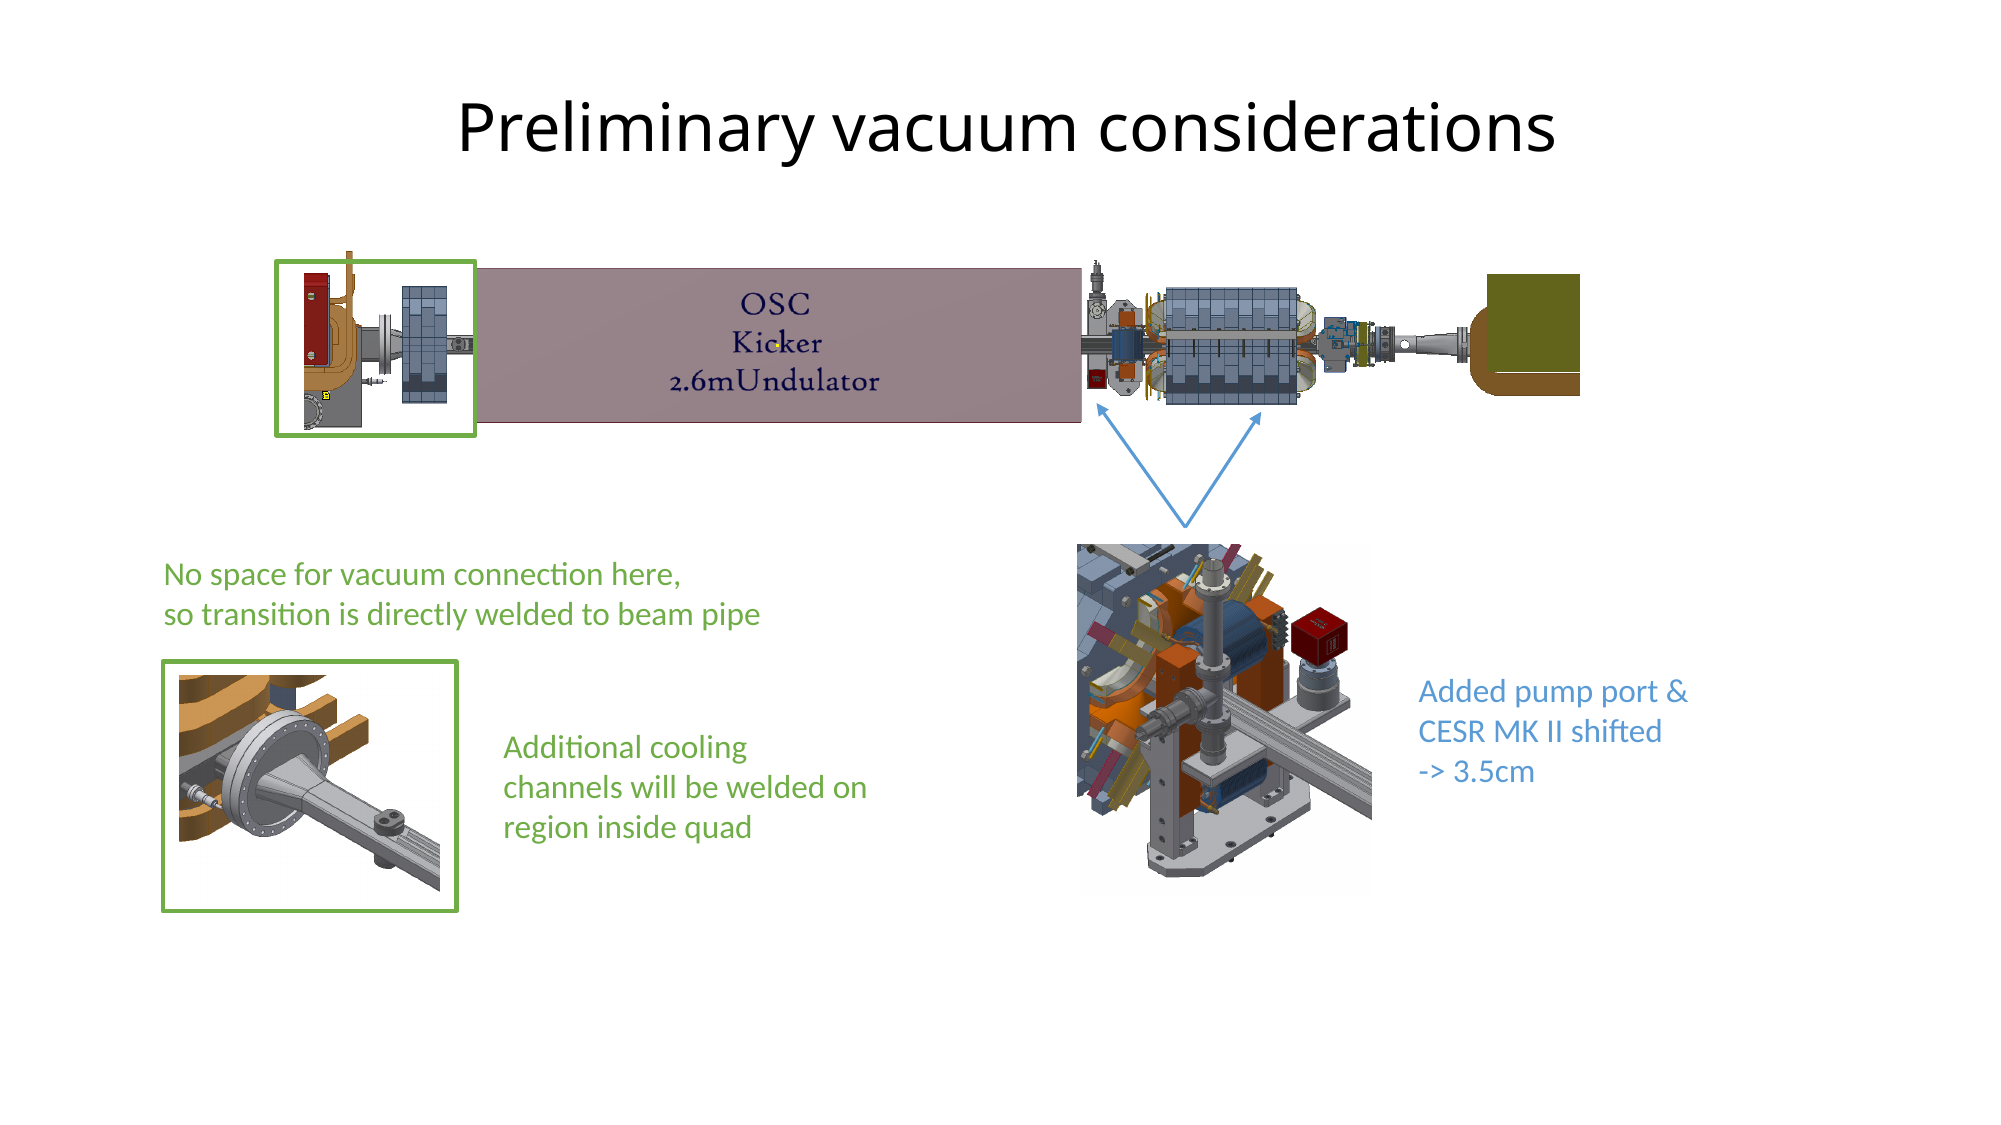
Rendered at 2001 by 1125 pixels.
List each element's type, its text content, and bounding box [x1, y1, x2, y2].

text_box [276, 261, 304, 436]
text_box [1185, 411, 1262, 528]
picture [1077, 544, 1372, 896]
picture [304, 214, 1580, 458]
text_box [163, 661, 457, 912]
title Preliminary vacuum considerations [145, 21, 1871, 239]
text_box No space for vacuum connection here, so transition is directly welded to beam pipe [148, 544, 777, 640]
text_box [1096, 402, 1186, 528]
text_box Additional cooling channels will be welded on region inside quad [488, 718, 885, 853]
text_box Added pump port & CESR MK II shifted -> 3.5cm [1404, 661, 1726, 797]
picture [179, 675, 440, 905]
